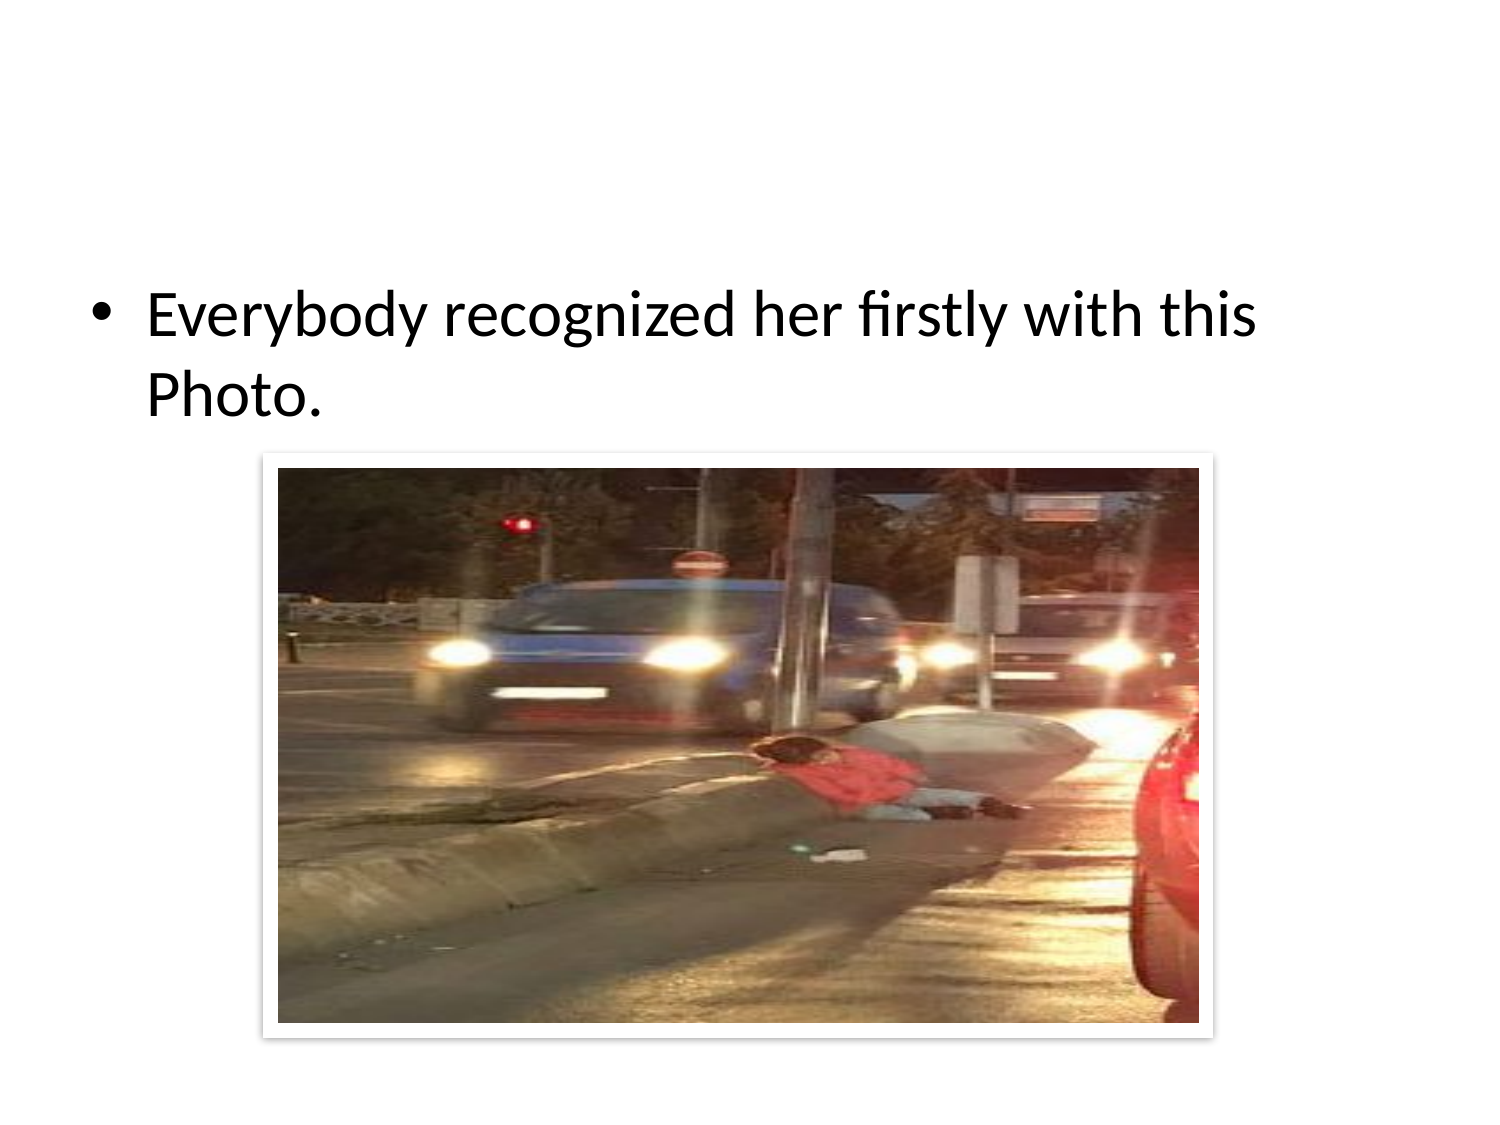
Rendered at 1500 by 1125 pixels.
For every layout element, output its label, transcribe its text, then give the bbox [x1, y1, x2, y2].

picture [277, 467, 1200, 1024]
list Everybody recognized her firstly with this Photo. [75, 262, 1425, 1005]
